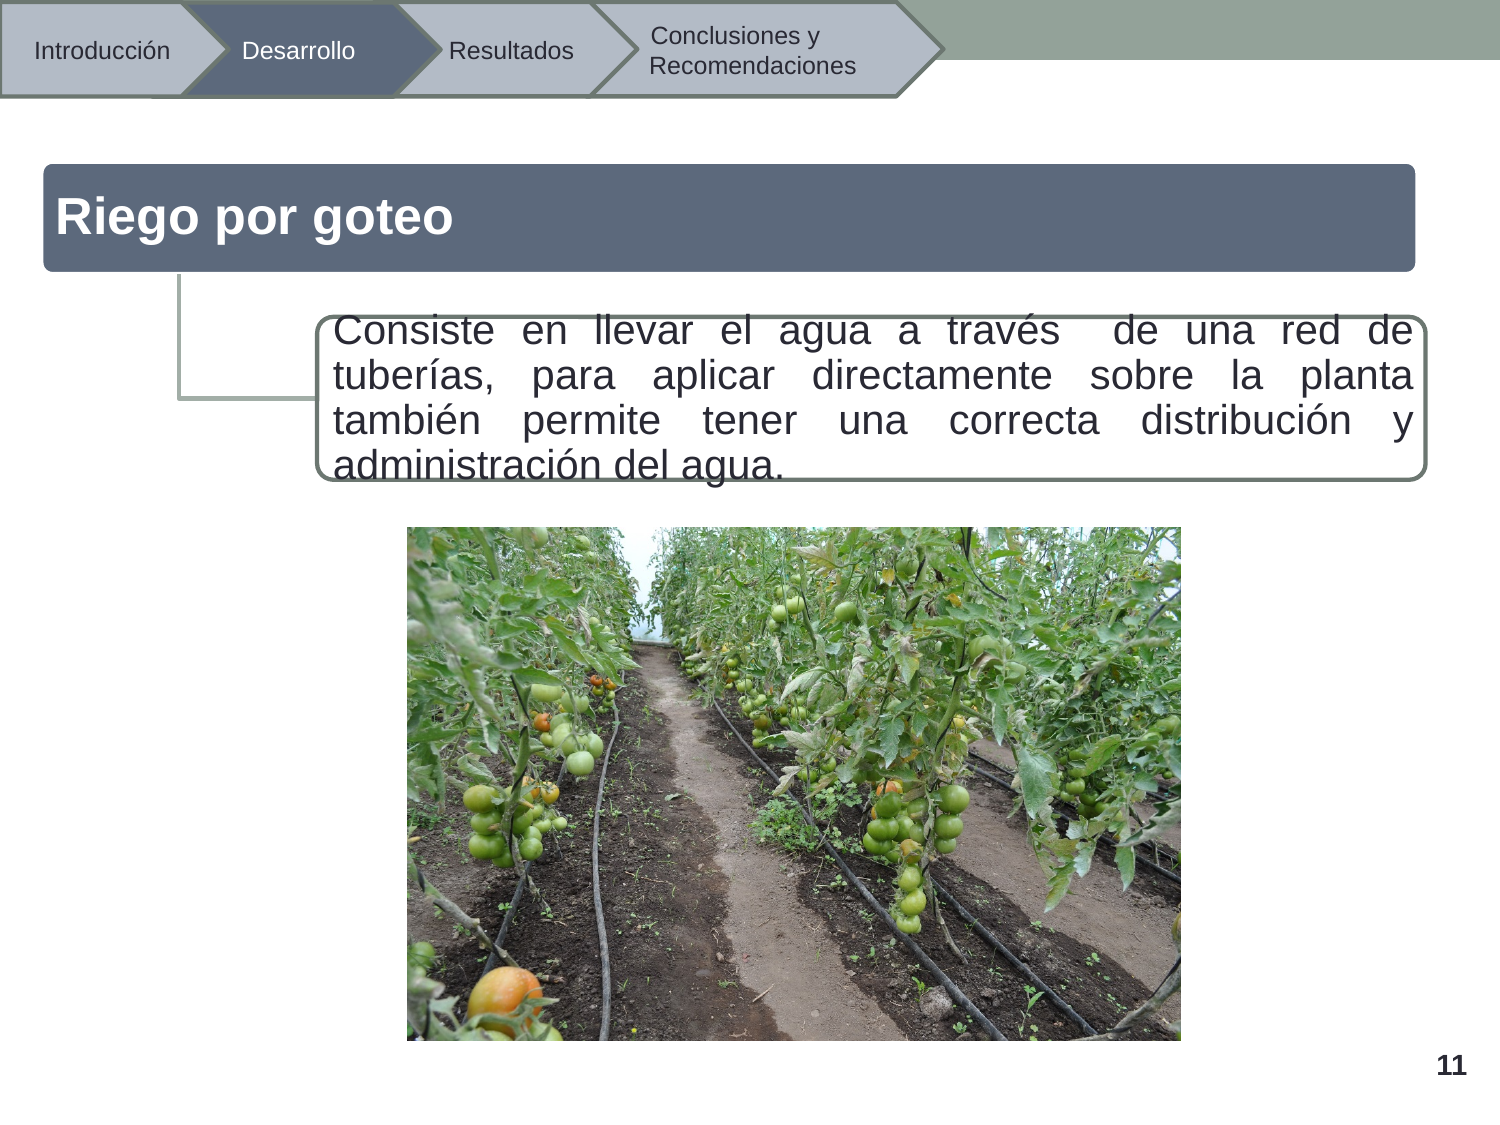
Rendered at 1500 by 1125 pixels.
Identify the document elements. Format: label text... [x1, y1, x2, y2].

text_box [0, 1, 944, 97]
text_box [41, 125, 1426, 504]
picture [407, 526, 1182, 1042]
text_box 11 [1132, 1024, 1483, 1103]
